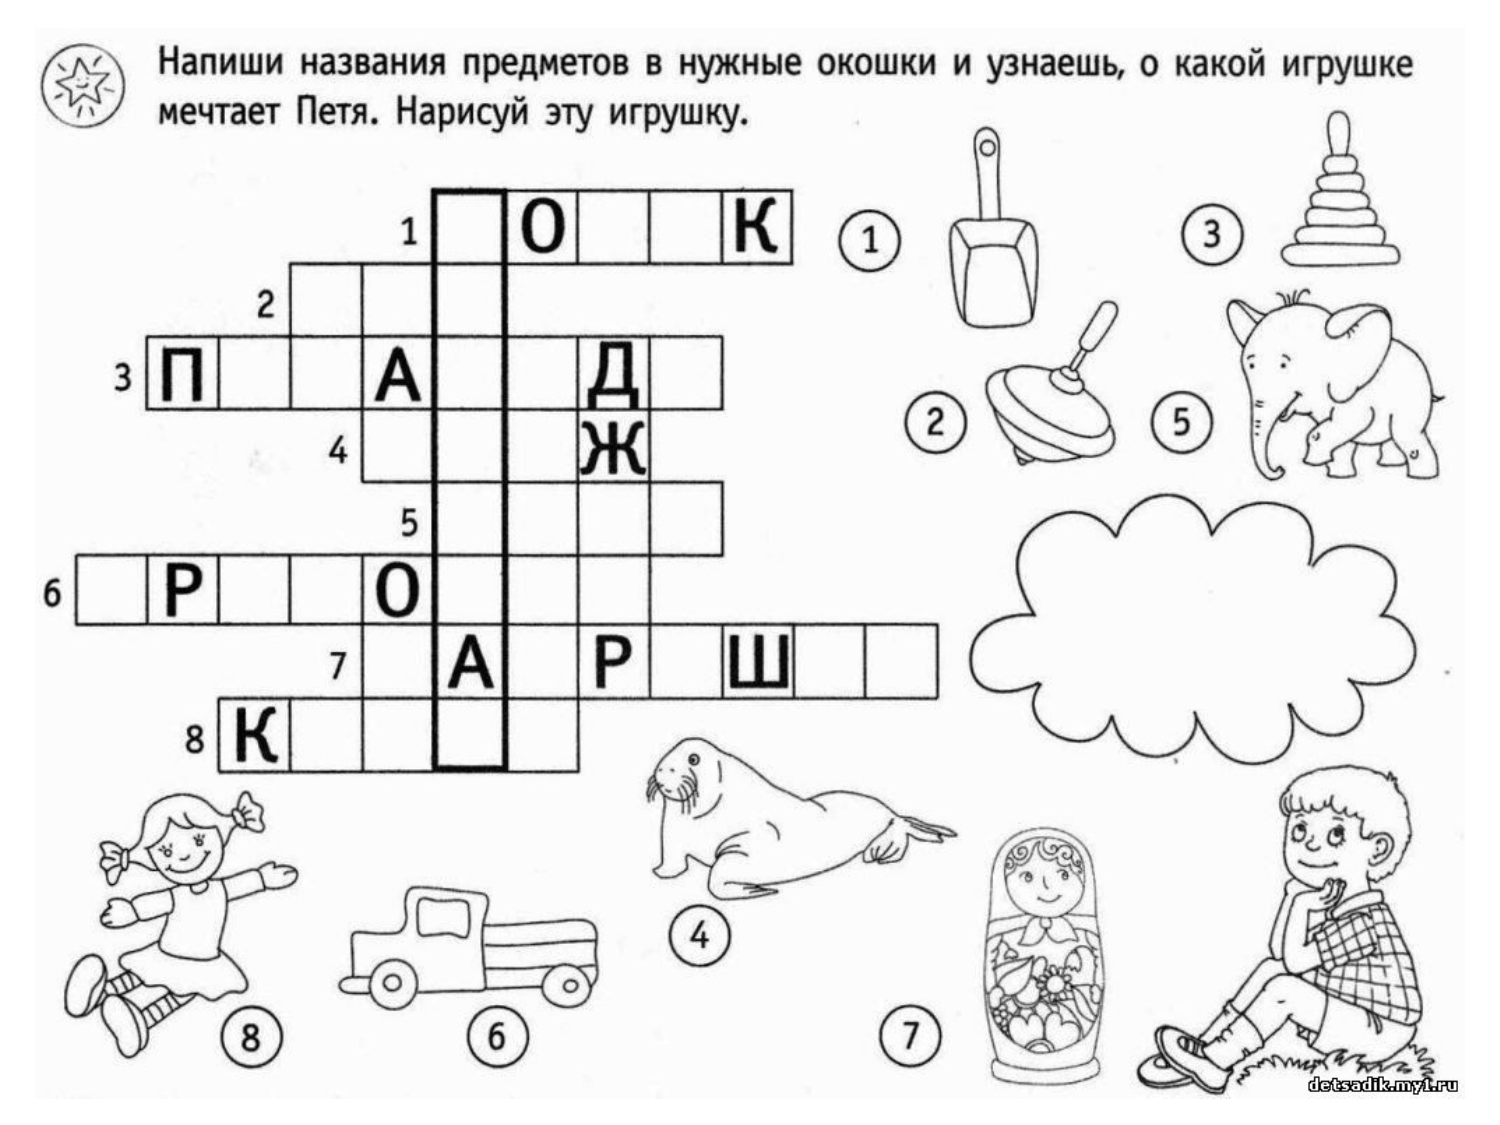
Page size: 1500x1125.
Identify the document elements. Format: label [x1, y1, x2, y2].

list [35, 27, 1466, 1099]
